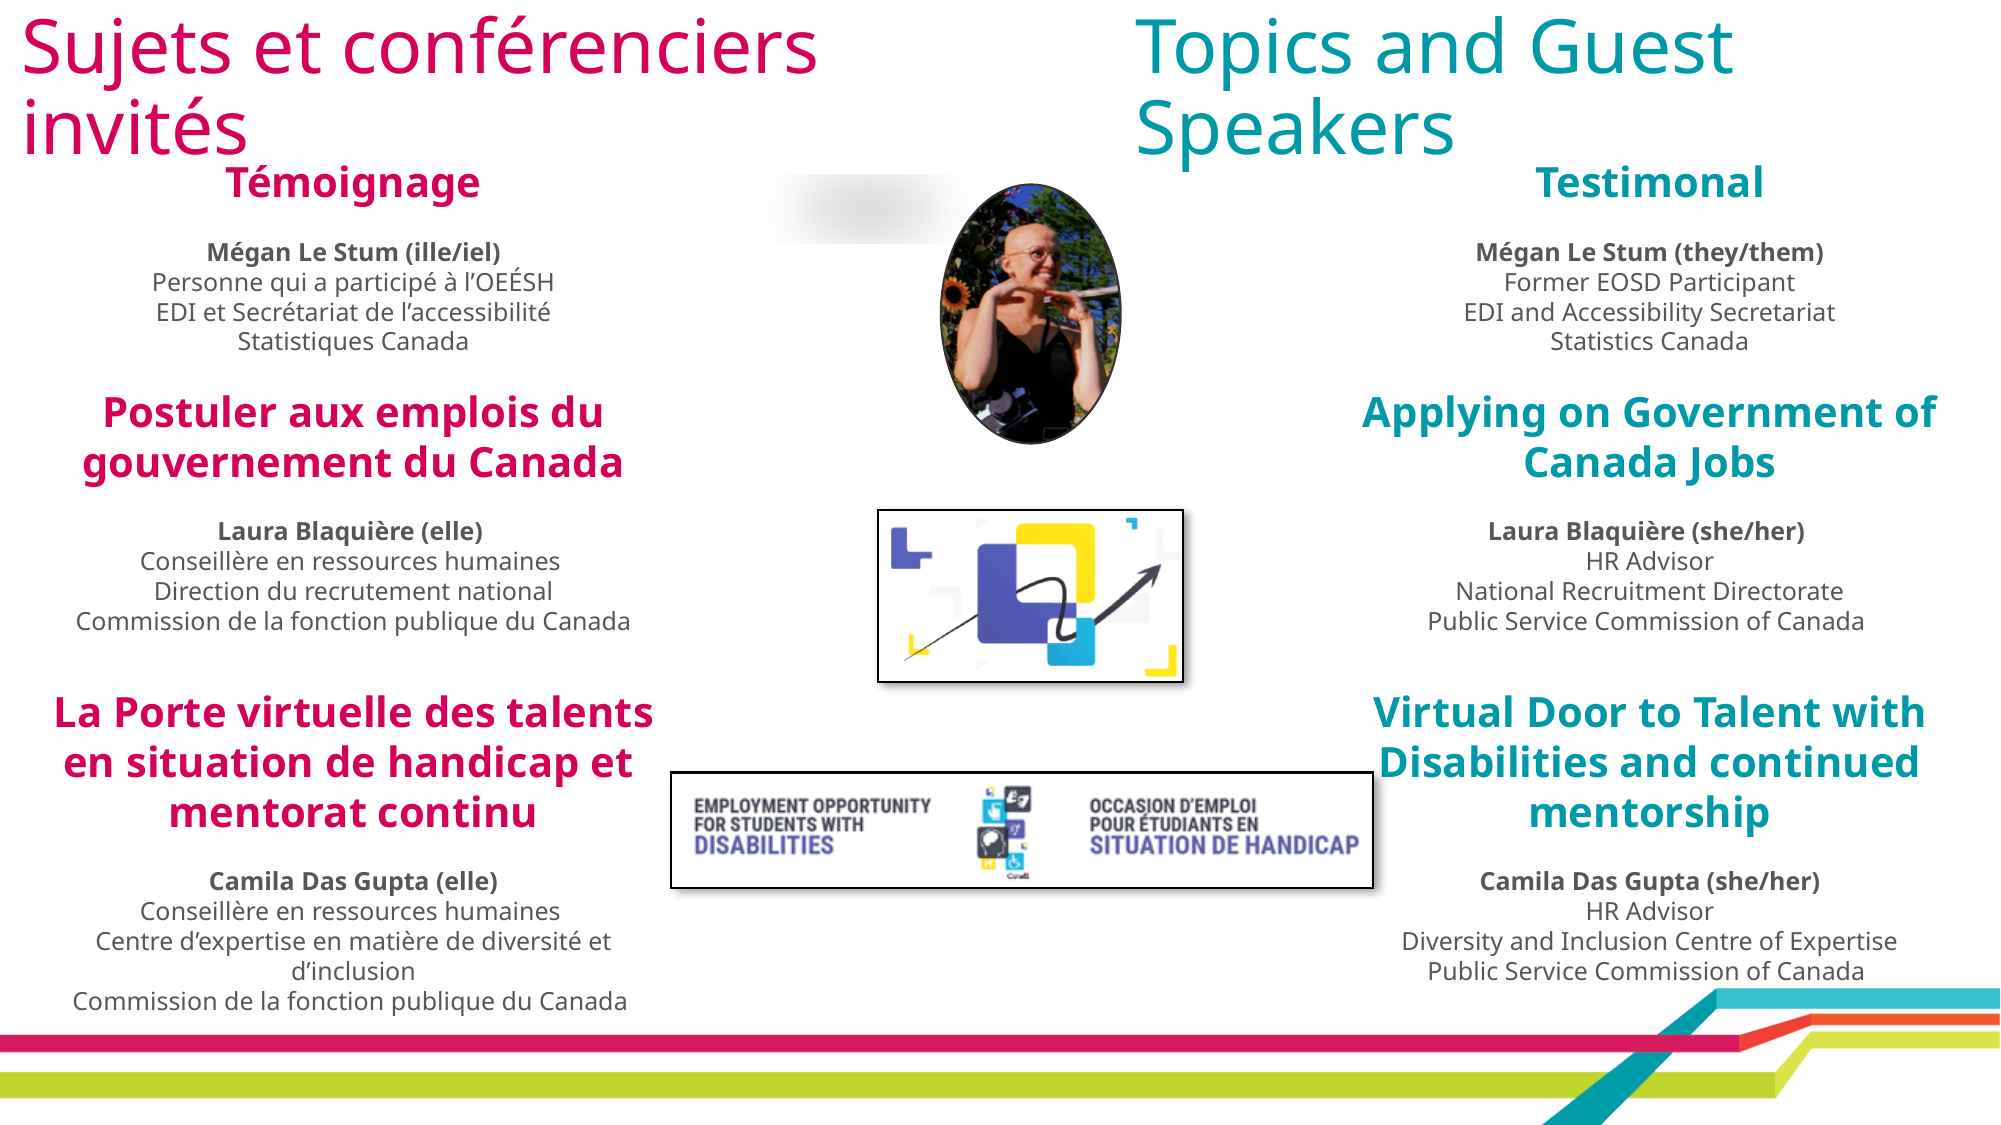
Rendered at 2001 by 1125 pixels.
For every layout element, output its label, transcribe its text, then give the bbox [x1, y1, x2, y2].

title Topics and Guest Speakers [1120, 0, 2000, 199]
text_box Sujets et conférenciers invités [6, 0, 969, 199]
text_box Testimonal Mégan Le Stum (they/them) Former EOSD Participant EDI and Accessibility Secretariat Statistics Canada Applying on Government of Canada Jobs Laura Blaquière (she/her) HR Advisor National Recruitment Directorate Public Service Commission of Canada Virtual Door to Talent with Disabilities and continued mentorship Camila Das Gupta (she/her) HR Advisor Diversity and Inclusion Centre of Expertise Public Service Commission of Canada [1328, 148, 1972, 977]
picture [0, 988, 2000, 1125]
text_box Témoignage Mégan Le Stum (ille/iel) Personne qui a participé à l’OEÉSH EDI et Secrétariat de l’accessibilité Statistiques Canada Postuler aux emplois du gouvernement du Canada Laura Blaquière (elle) Conseillère en ressources humaines Direction du recrutement national Commission de la fonction publique du Canada La Porte virtuelle des talents en situation de handicap et mentorat continu Camila Das Gupta (elle) Conseillère en ressources humaines Centre d’expertise en matière de diversité et d’inclusion Commission de la fonction publique du Canada [27, 148, 681, 977]
picture [940, 184, 1121, 444]
picture [671, 773, 1373, 887]
picture [879, 510, 1183, 682]
